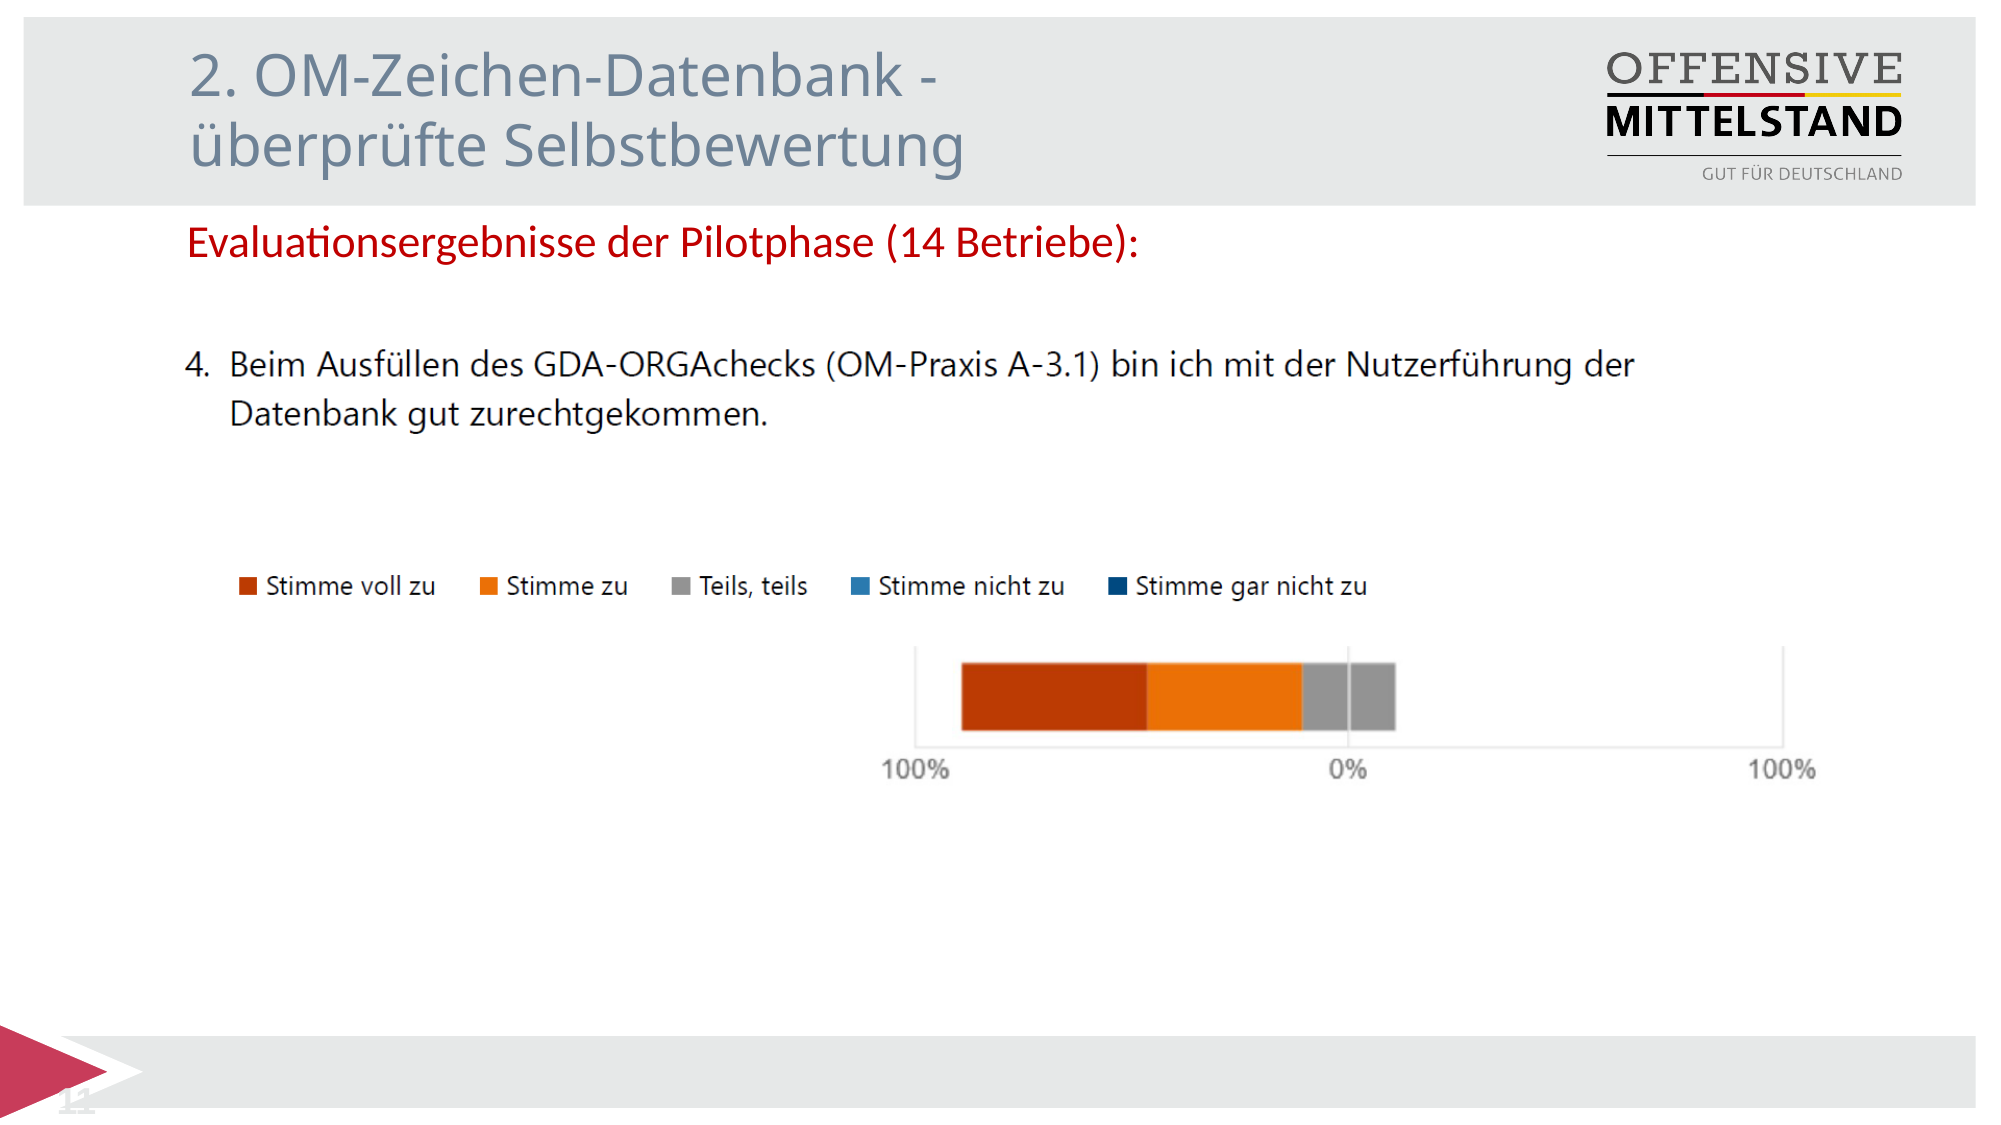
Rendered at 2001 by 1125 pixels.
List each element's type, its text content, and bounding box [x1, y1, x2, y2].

text_box Evaluationsergebnisse der Pilotphase (14 Betriebe): [172, 203, 1692, 317]
text_box 2. OM-Zeichen-Datenbank - überprüfte Selbstbewertung [175, 55, 1349, 162]
picture [1607, 52, 1902, 180]
picture [159, 319, 1841, 806]
